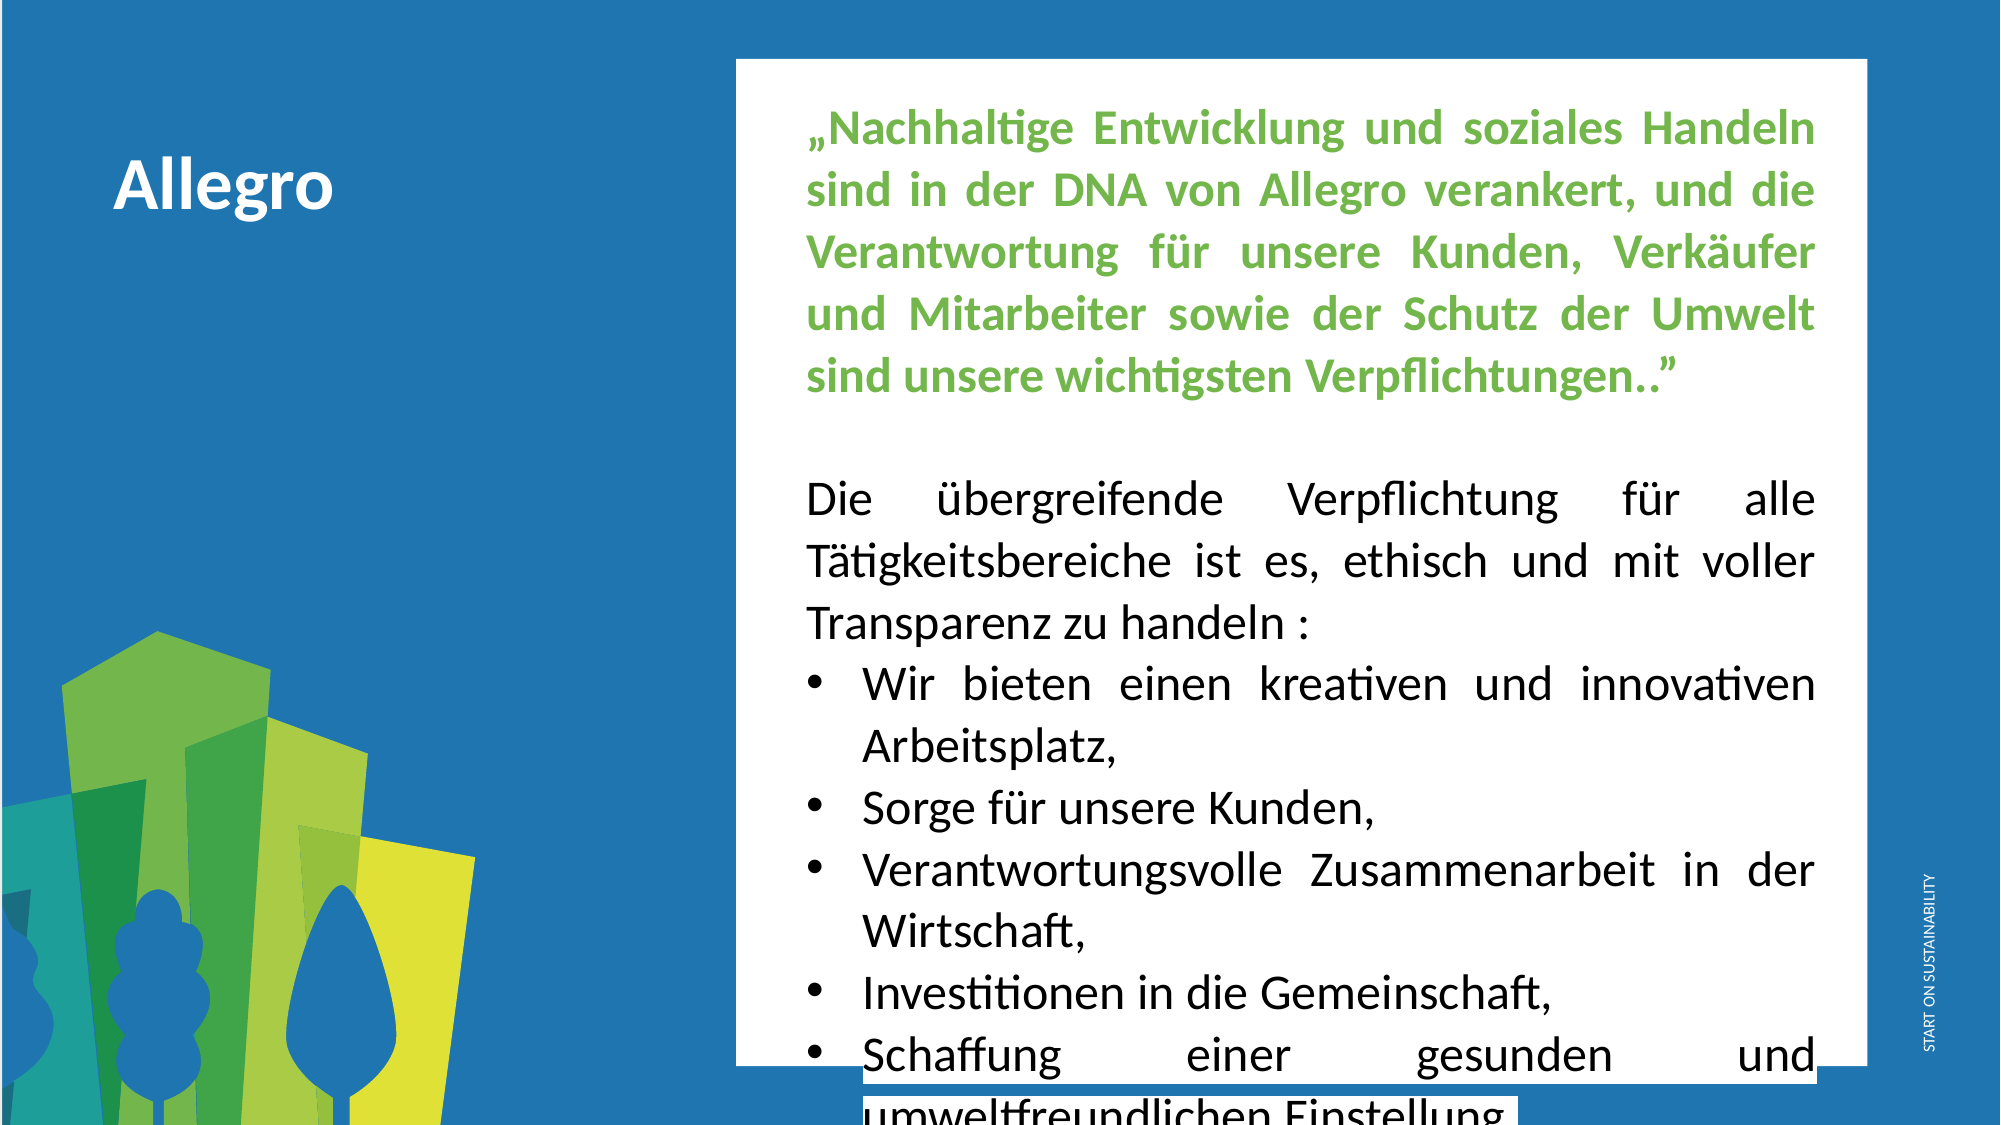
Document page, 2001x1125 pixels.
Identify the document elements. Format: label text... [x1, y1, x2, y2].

list „Nachhaltige Entwicklung und soziales Handeln sind in der DNA von Allegro verankert, und die Verantwortung für unsere Kunden, Verkäufer und Mitarbeiter sowie der Schutz der Umwelt sind unsere wichtigsten Verpflichtungen..” Die übergreifende Verpflichtung für alle Tätigkeitsbereiche ist es, ethisch und mit voller Transparenz zu handeln : Wir bieten einen kreativen und innovativen Arbeitsplatz, Sorge für unsere Kunden, Verantwortungsvolle Zusammenarbeit in der Wirtschaft, Investitionen in die Gemeinschaft, Schaffung einer gesunden und umweltfreundlichen Einstellung. [791, 85, 1832, 990]
list Allegro [98, 137, 612, 429]
